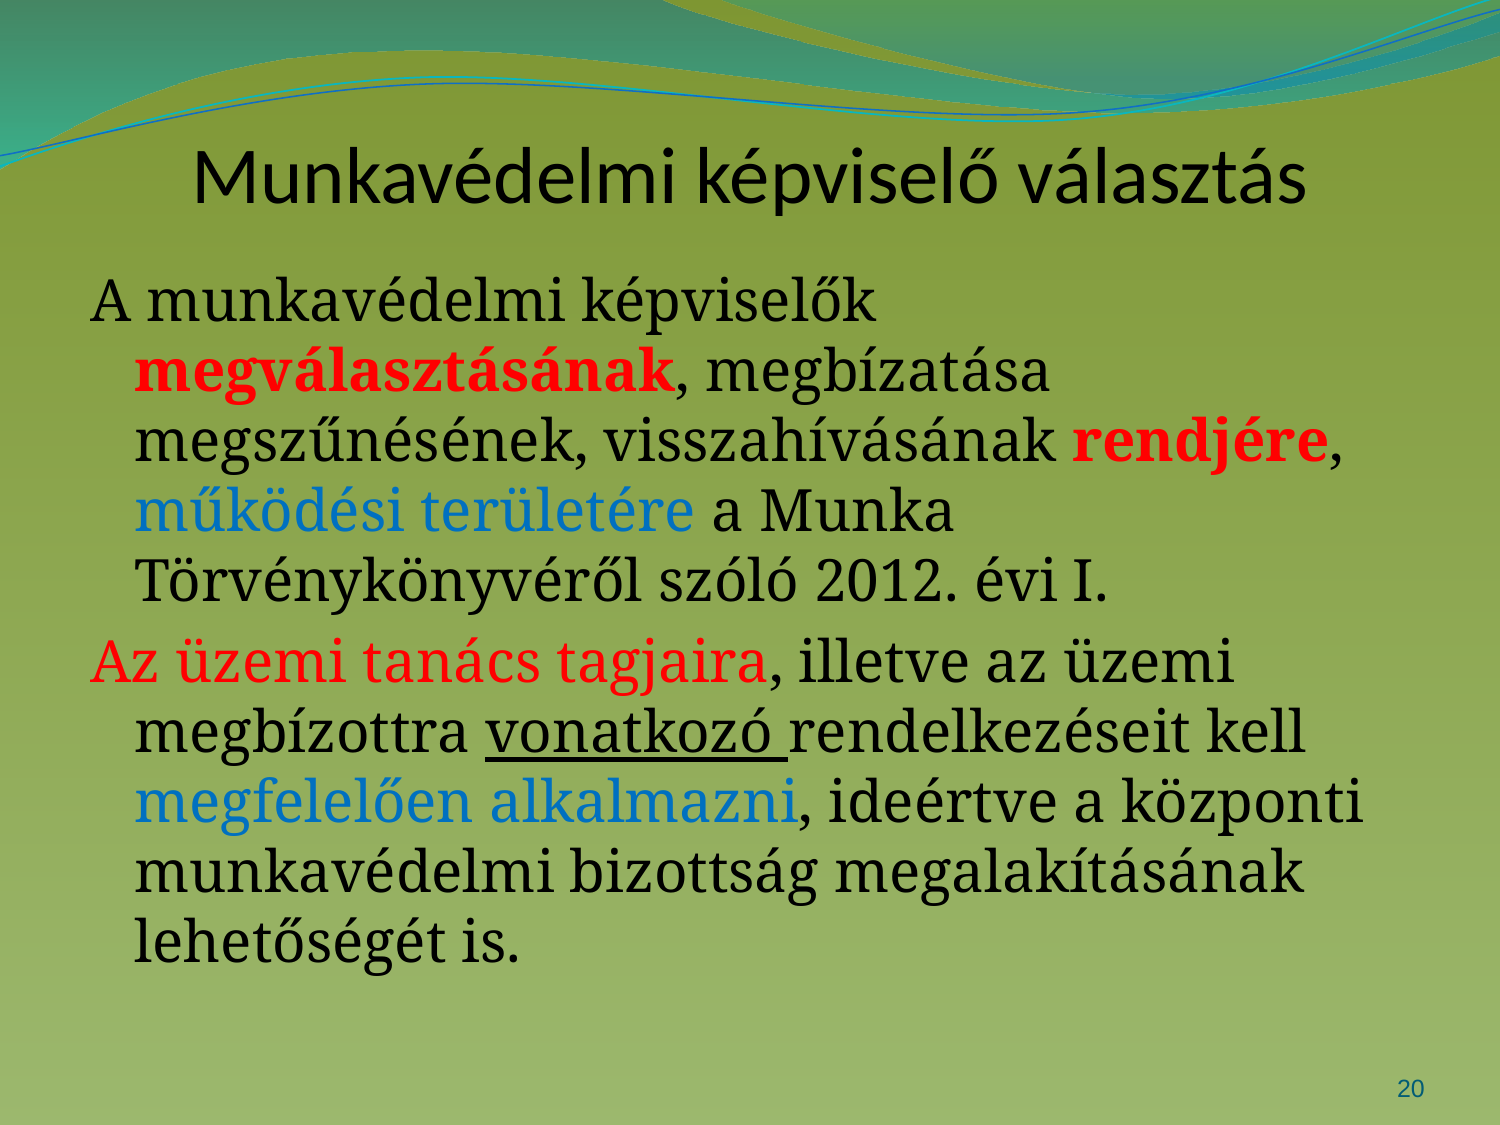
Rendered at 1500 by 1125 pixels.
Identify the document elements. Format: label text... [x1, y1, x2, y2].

slide_number 20 [1299, 1042, 1425, 1103]
list A munkavédelmi képviselők megválasztásának, megbízatása megszűnésének, visszahívásának rendjére, működési területére a Munka Törvénykönyvéről szóló 2012. évi I. Az üzemi tanács tagjaira, illetve az üzemi megbízottra vonatkozó rendelkezéseit kell megfelelően alkalmazni, ideértve a központi munkavédelmi bizottság megalakításának lehetőségét is. [74, 255, 1426, 1038]
title Munkavédelmi képviselő választás [74, 115, 1426, 221]
